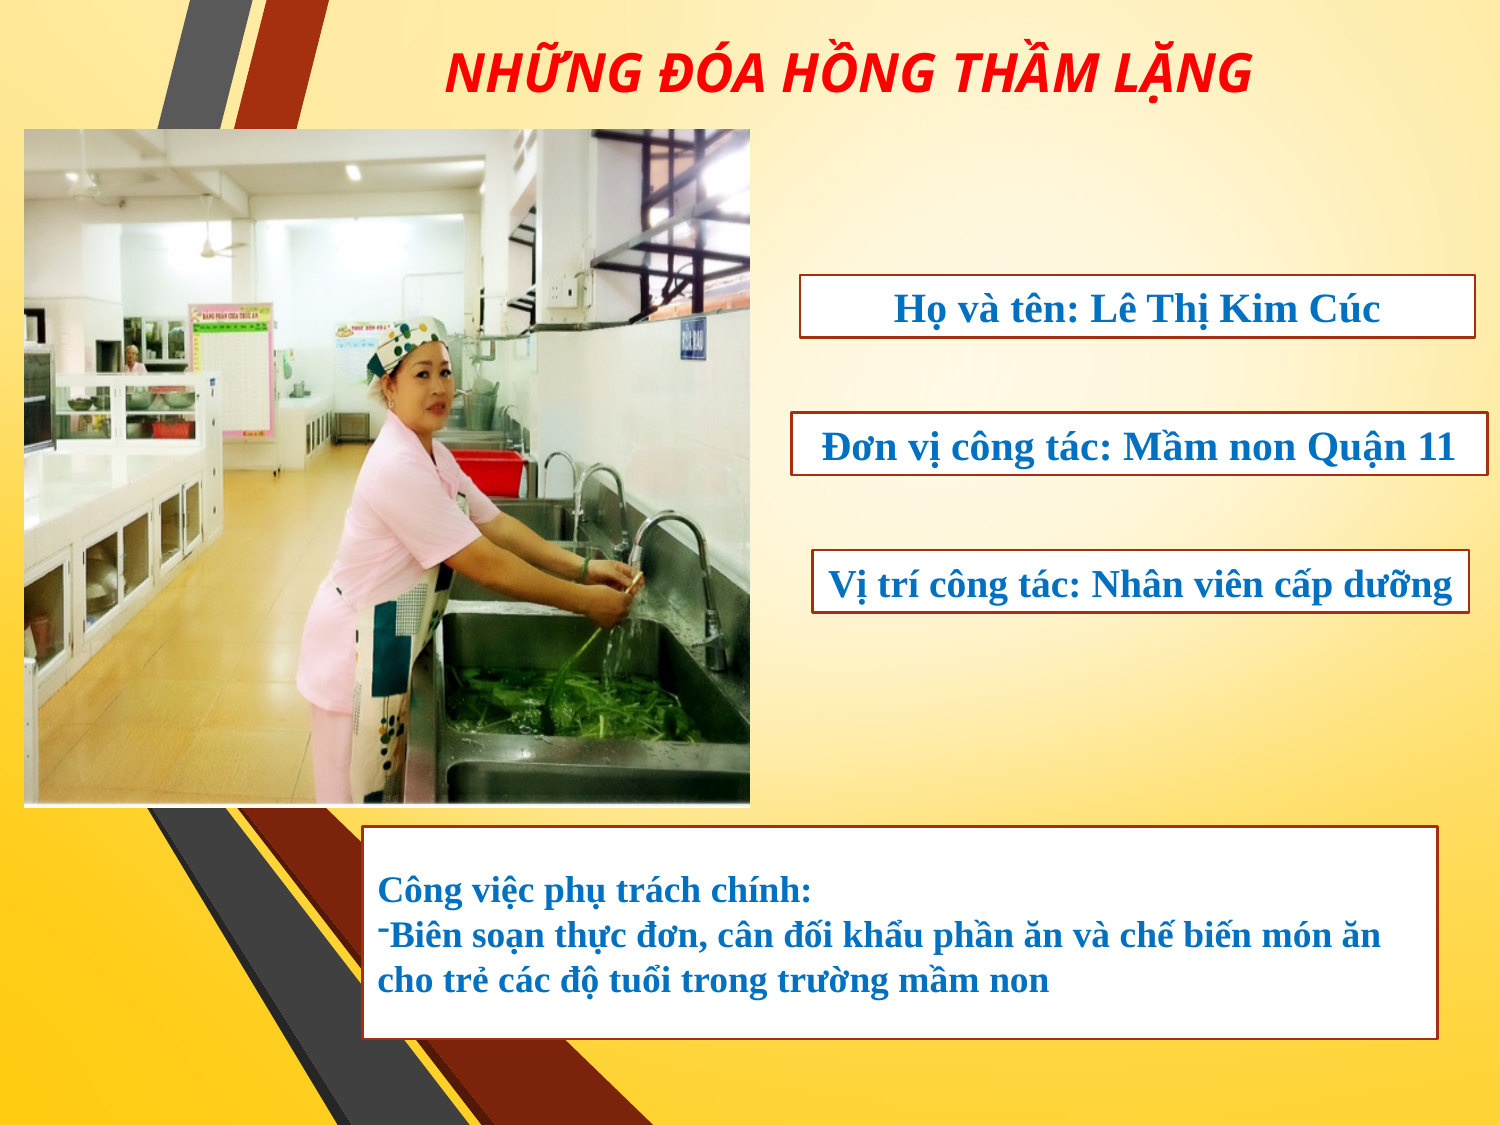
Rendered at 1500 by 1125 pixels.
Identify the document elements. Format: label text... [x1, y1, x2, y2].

text_box Công việc phụ trách chính: Biên soạn thực đơn, cân đối khẩu phần ăn và chế biến món ăn cho trẻ các độ tuổi trong trường mầm non [361, 825, 1439, 1040]
title NHỮNG ĐÓA HỒNG THẦM LẶNG [387, 10, 1313, 111]
text_box Vị trí công tác: Nhân viên cấp dưỡng [811, 549, 1470, 614]
picture [24, 129, 751, 808]
text_box Đơn vị công tác: Mầm non Quận 11 [790, 411, 1489, 476]
text_box Họ và tên: Lê Thị Kim Cúc [799, 274, 1476, 339]
